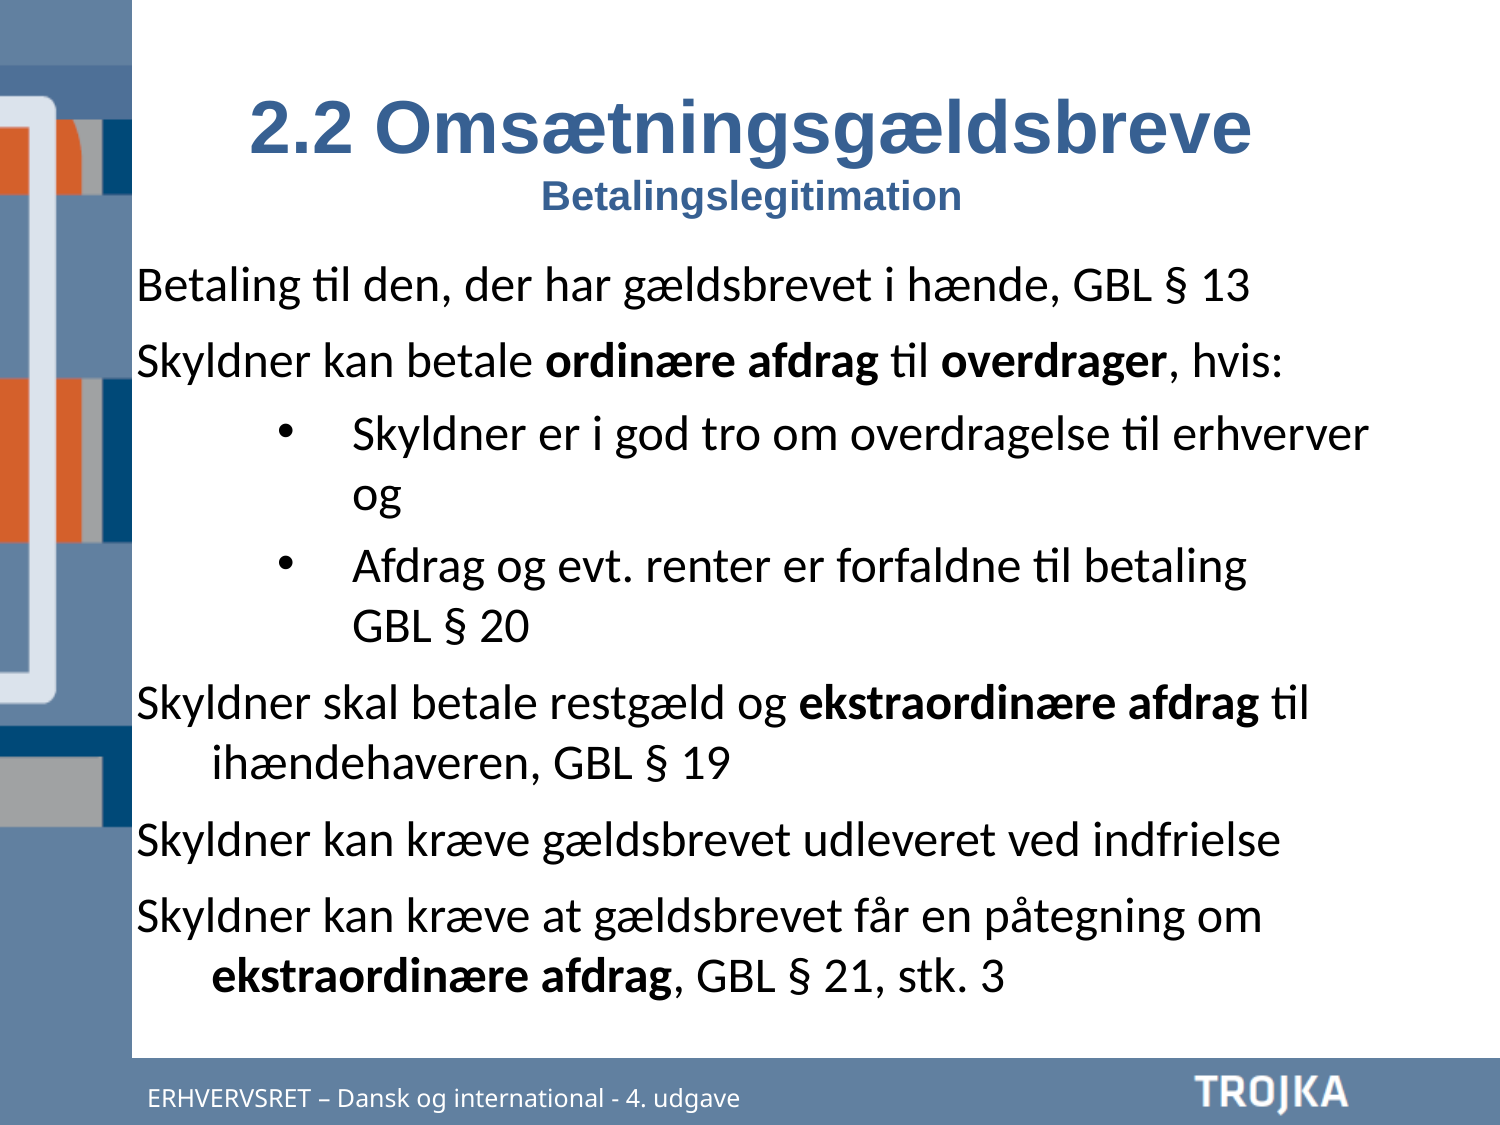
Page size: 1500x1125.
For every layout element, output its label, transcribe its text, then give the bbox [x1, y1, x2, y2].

picture [0, 0, 1500, 1125]
list Betaling til den, der har gældsbrevet i hænde, GBL § 13 Skyldner kan betale ordinære afdrag til overdrager, hvis: Skyldner er i god tro om overdragelse til erhverver og Afdrag og evt. renter er forfaldne til betaling GBL § 20 Skyldner skal betale restgæld og ekstraordinære afdrag til ihændehaveren, GBL § 19 Skyldner kan kræve gældsbrevet udleveret ved indfrielse Skyldner kan kræve at gældsbrevet får en påtegning om ekstraordinære afdrag, GBL § 21, stk. 3 [112, 243, 1425, 965]
text_box 2.2 Omsætningsgældsbreve Betalingslegitimation [76, 54, 1427, 243]
